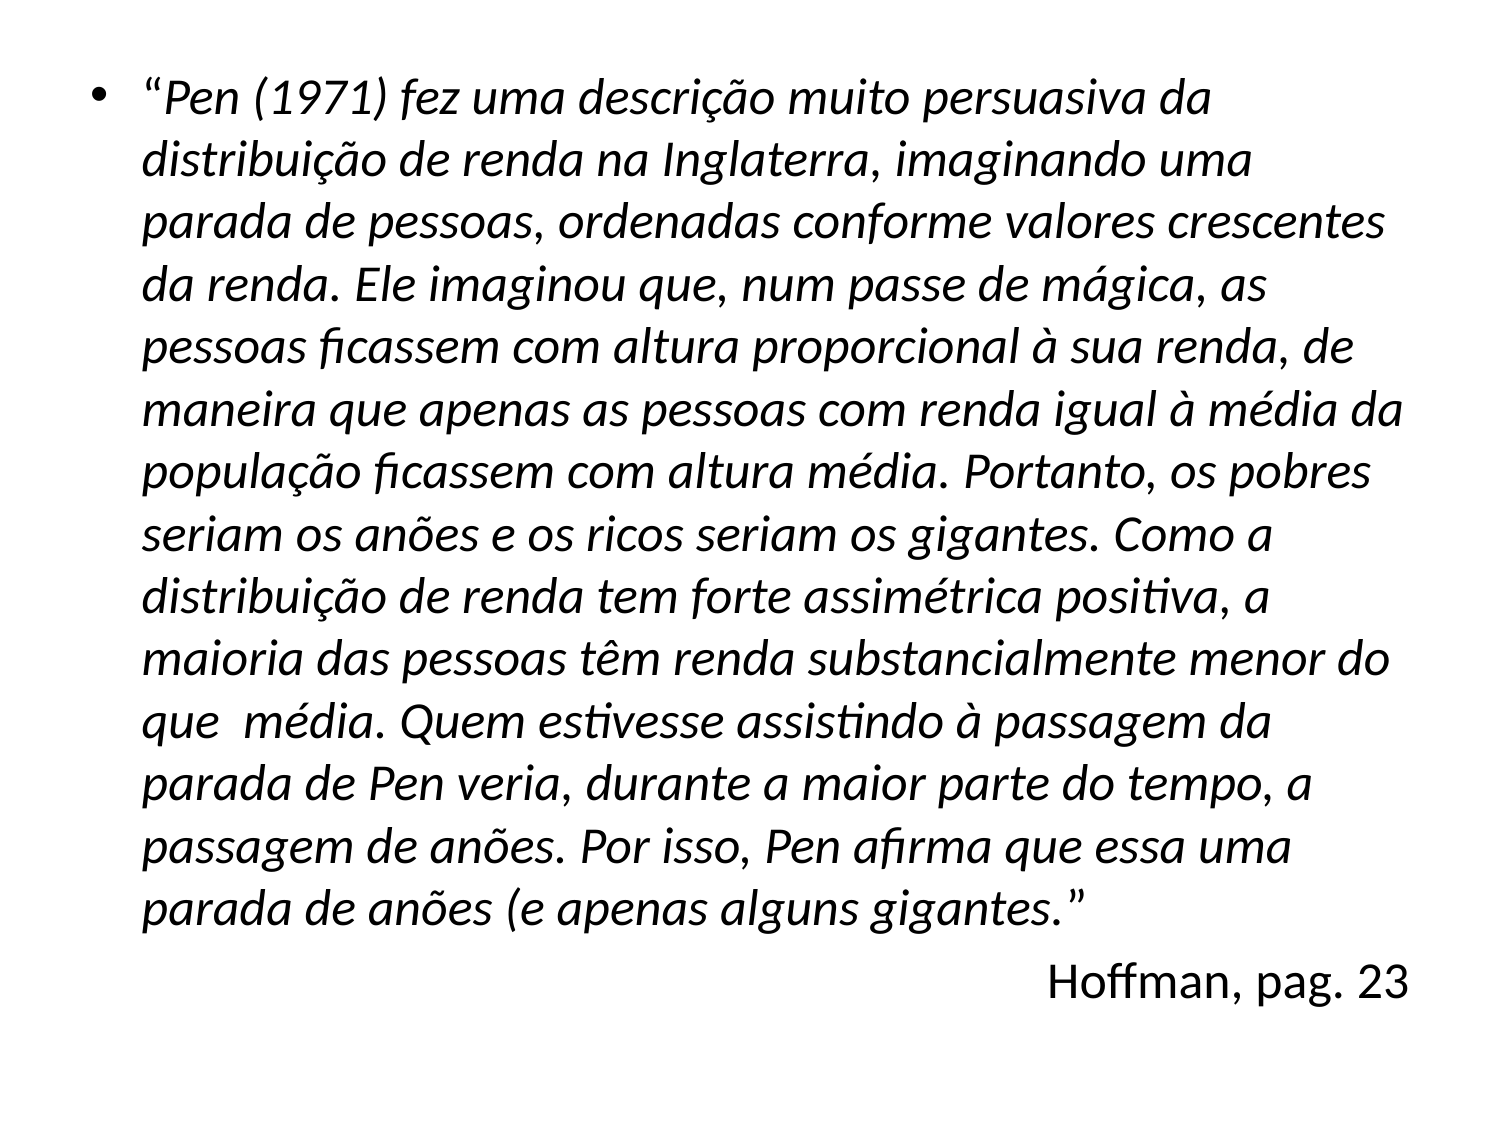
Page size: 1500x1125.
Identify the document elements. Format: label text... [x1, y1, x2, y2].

list “Pen (1971) fez uma descrição muito persuasiva da distribuição de renda na Inglaterra, imaginando uma parada de pessoas, ordenadas conforme valores crescentes da renda. Ele imaginou que, num passe de mágica, as pessoas ficassem com altura proporcional à sua renda, de maneira que apenas as pessoas com renda igual à média da população ficassem com altura média. Portanto, os pobres seriam os anões e os ricos seriam os gigantes. Como a distribuição de renda tem forte assimétrica positiva, a maioria das pessoas têm renda substancialmente menor do que média. Quem estivesse assistindo à passagem da parada de Pen veria, durante a maior parte do tempo, a passagem de anões. Por isso, Pen afirma que essa uma parada de anões (e apenas alguns gigantes.” Hoffman, pag. 23 [75, 54, 1425, 1071]
